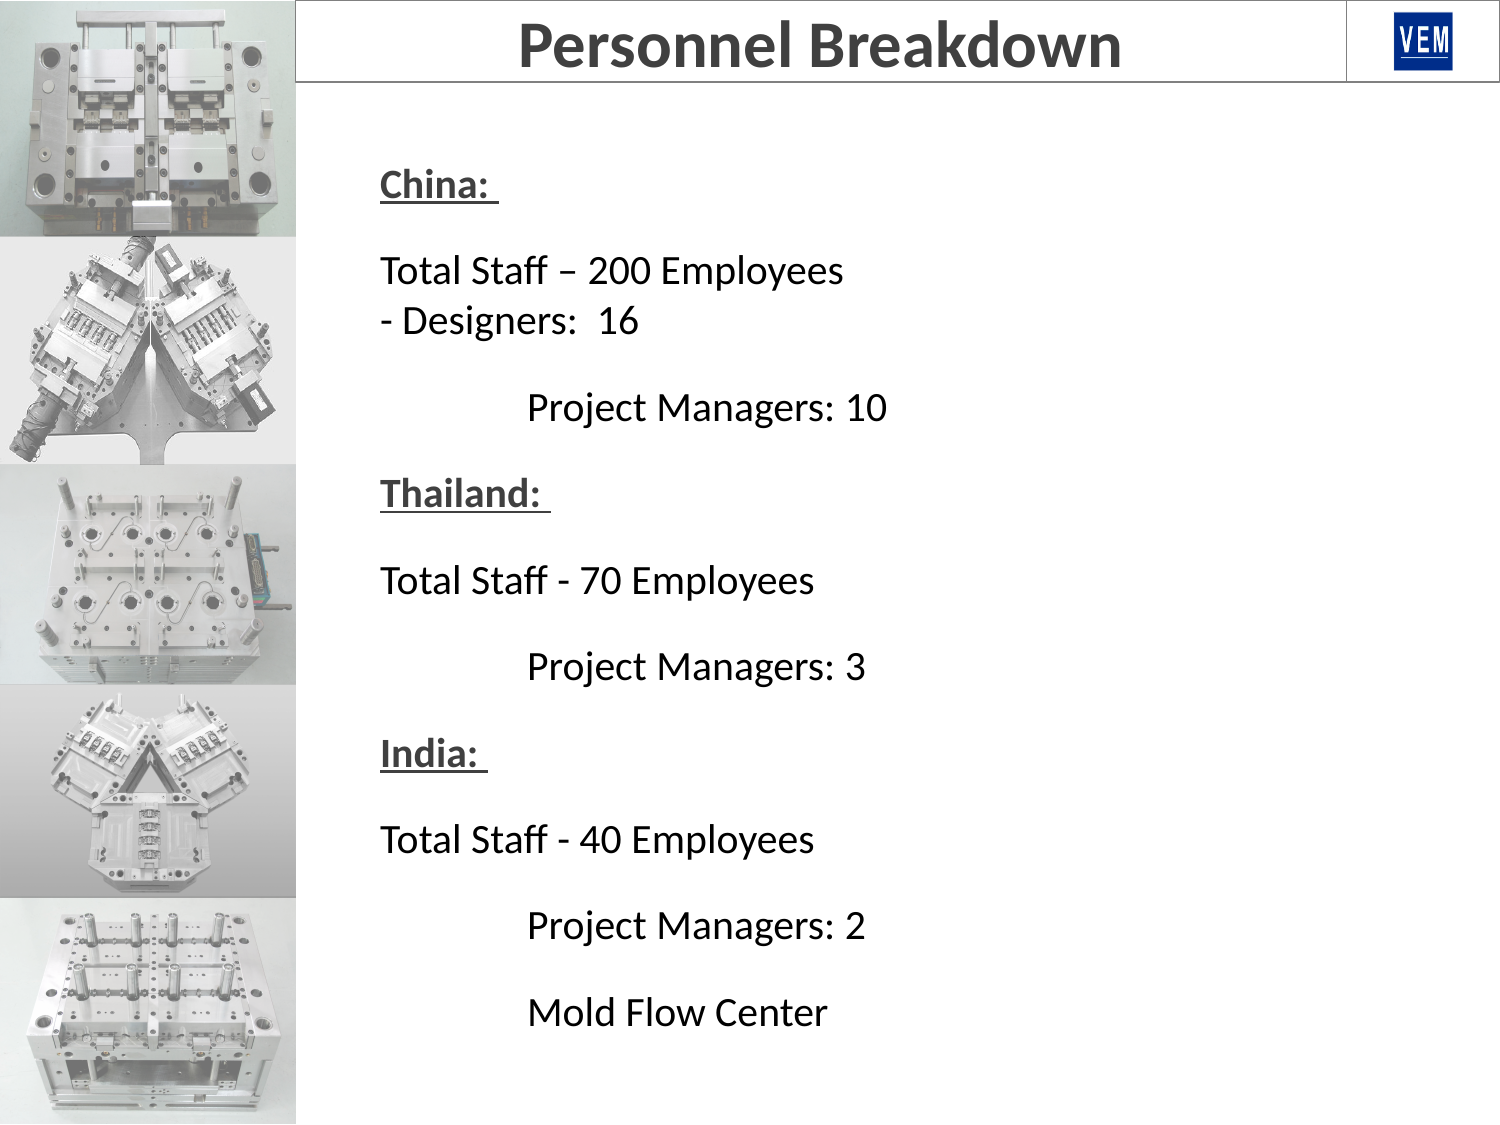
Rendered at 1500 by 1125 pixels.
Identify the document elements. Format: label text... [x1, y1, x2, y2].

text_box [295, 0, 1500, 83]
text_box China: Total Staff – 200 Employees - Designers: 16 Project Managers: 10 Thailand: Total Staff - 70 Employees Project Managers: 3 India: Total Staff - 40 Employees Project Managers: 2 Mold Flow Center [365, 148, 1392, 1125]
